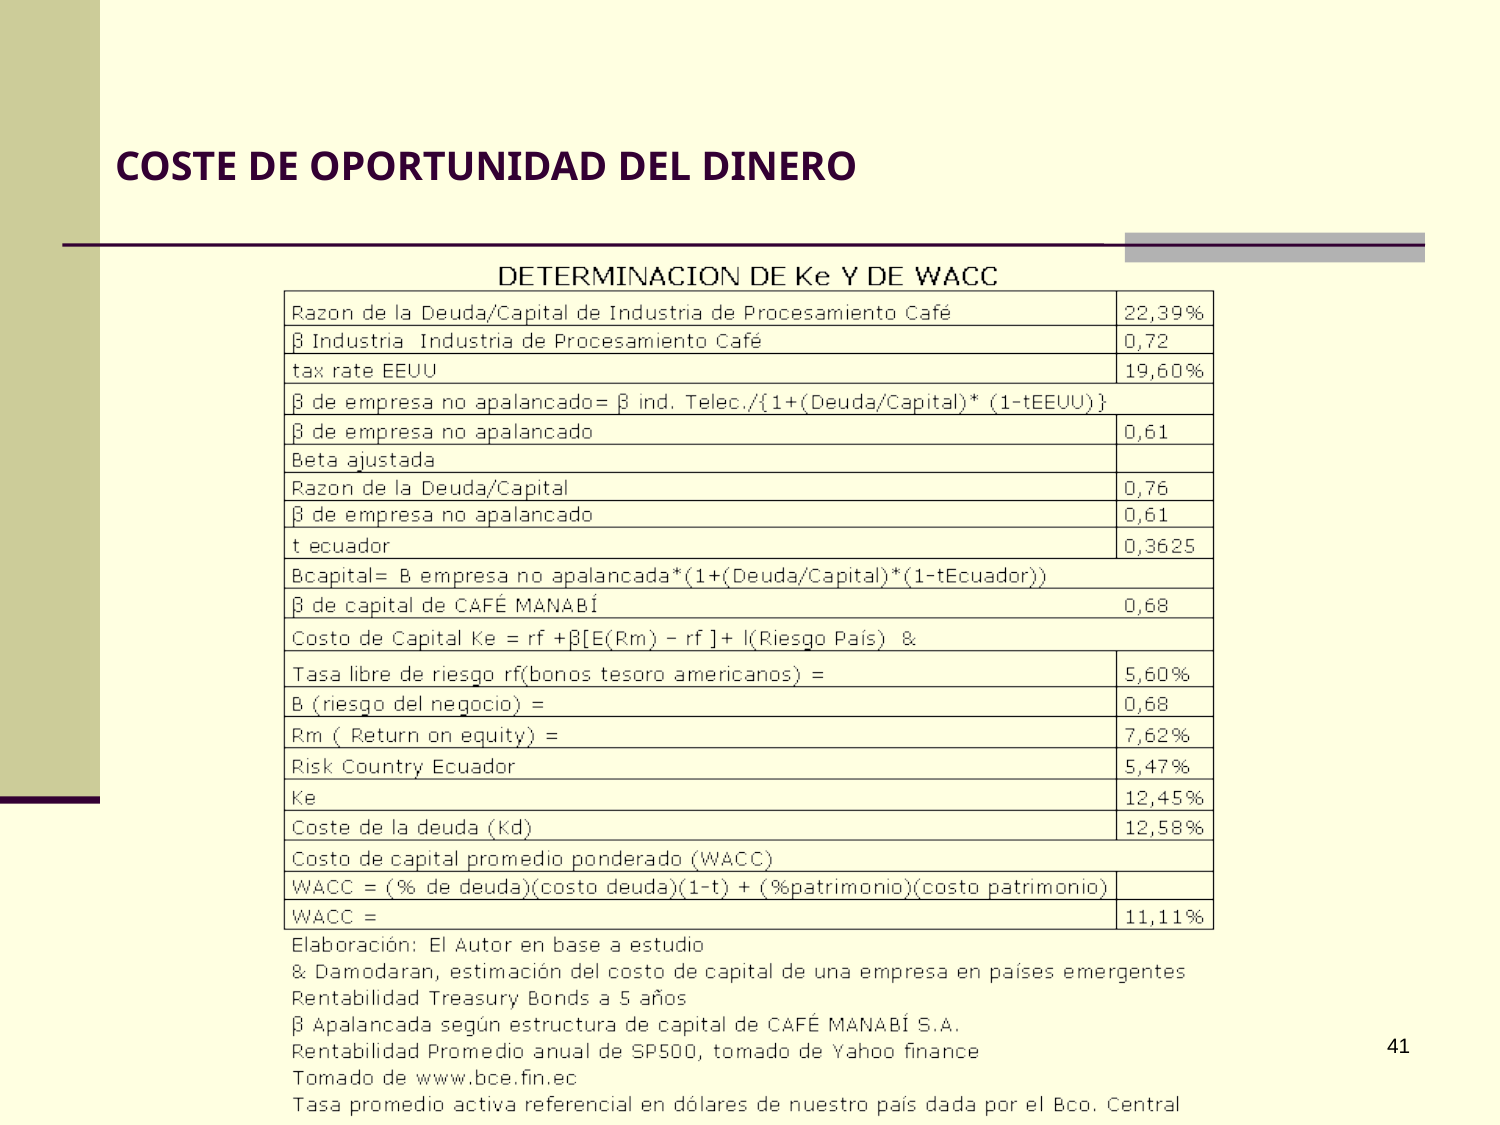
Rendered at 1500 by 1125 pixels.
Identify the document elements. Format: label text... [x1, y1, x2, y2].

slide_number 41 [1227, 1024, 1426, 1101]
picture [275, 256, 1224, 1118]
title COSTE DE OPORTUNIDAD DEL DINERO [100, 96, 1500, 232]
